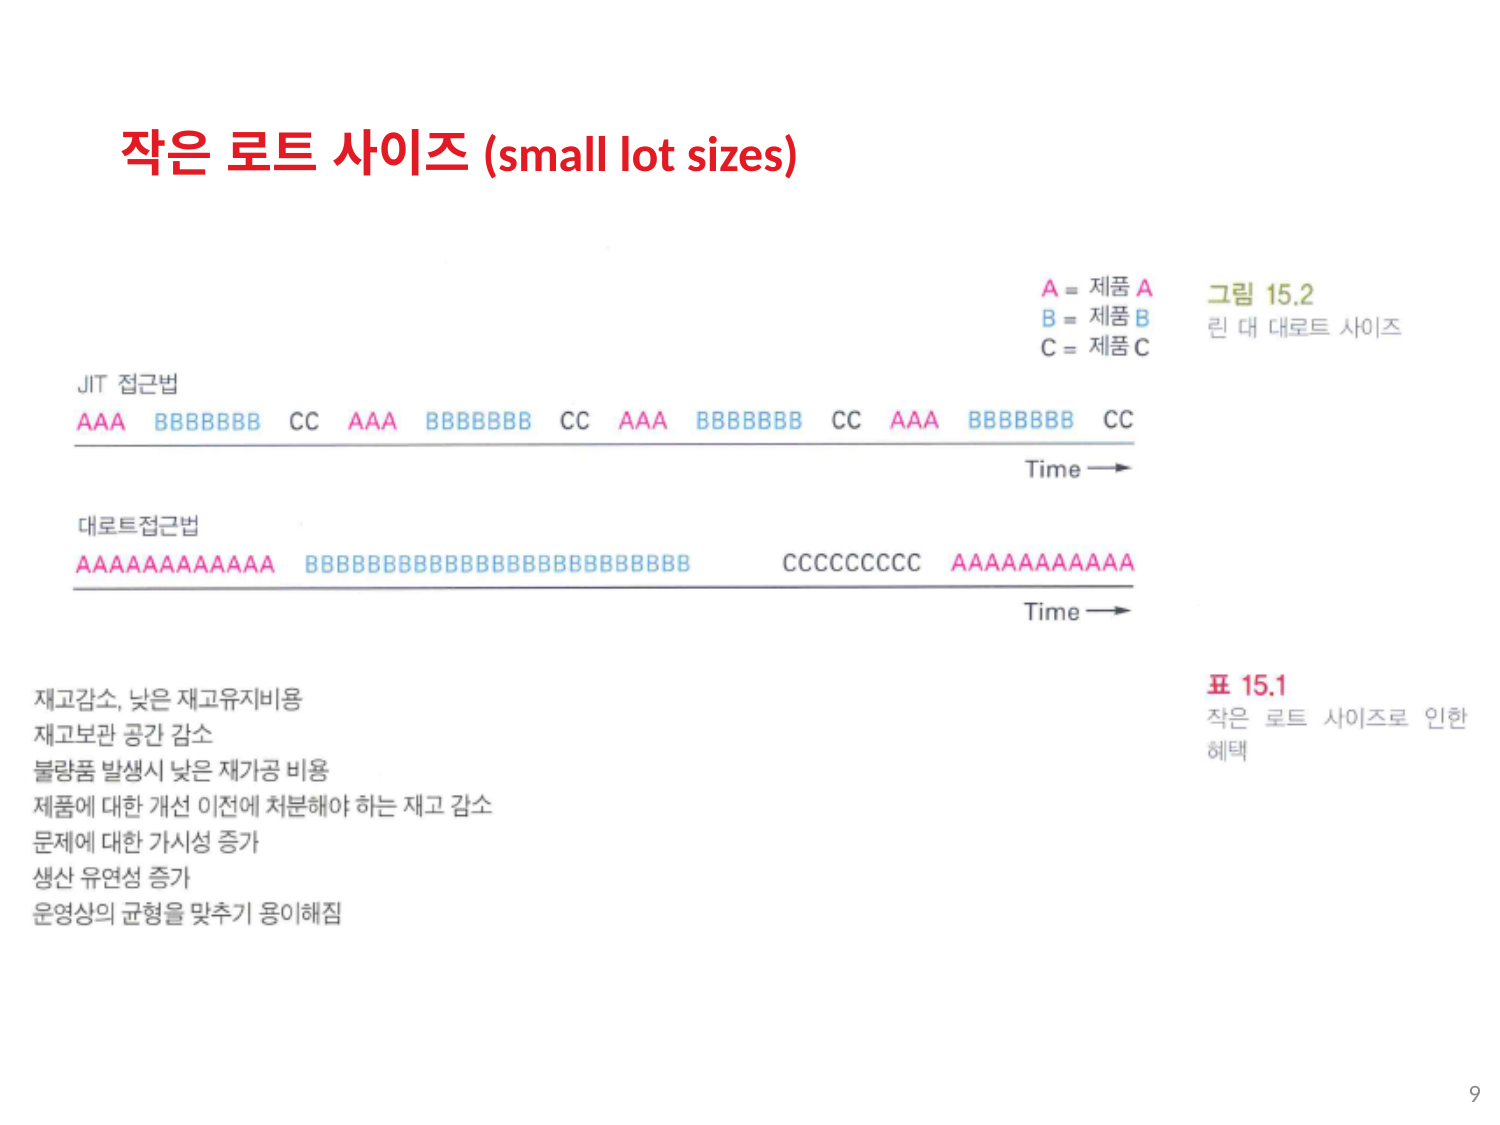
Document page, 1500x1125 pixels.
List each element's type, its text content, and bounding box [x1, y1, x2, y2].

picture [5, 242, 1477, 944]
slide_number 9 [1103, 1062, 1497, 1123]
list 작은 로트 사이즈(small lot sizes) [120, 35, 1316, 199]
